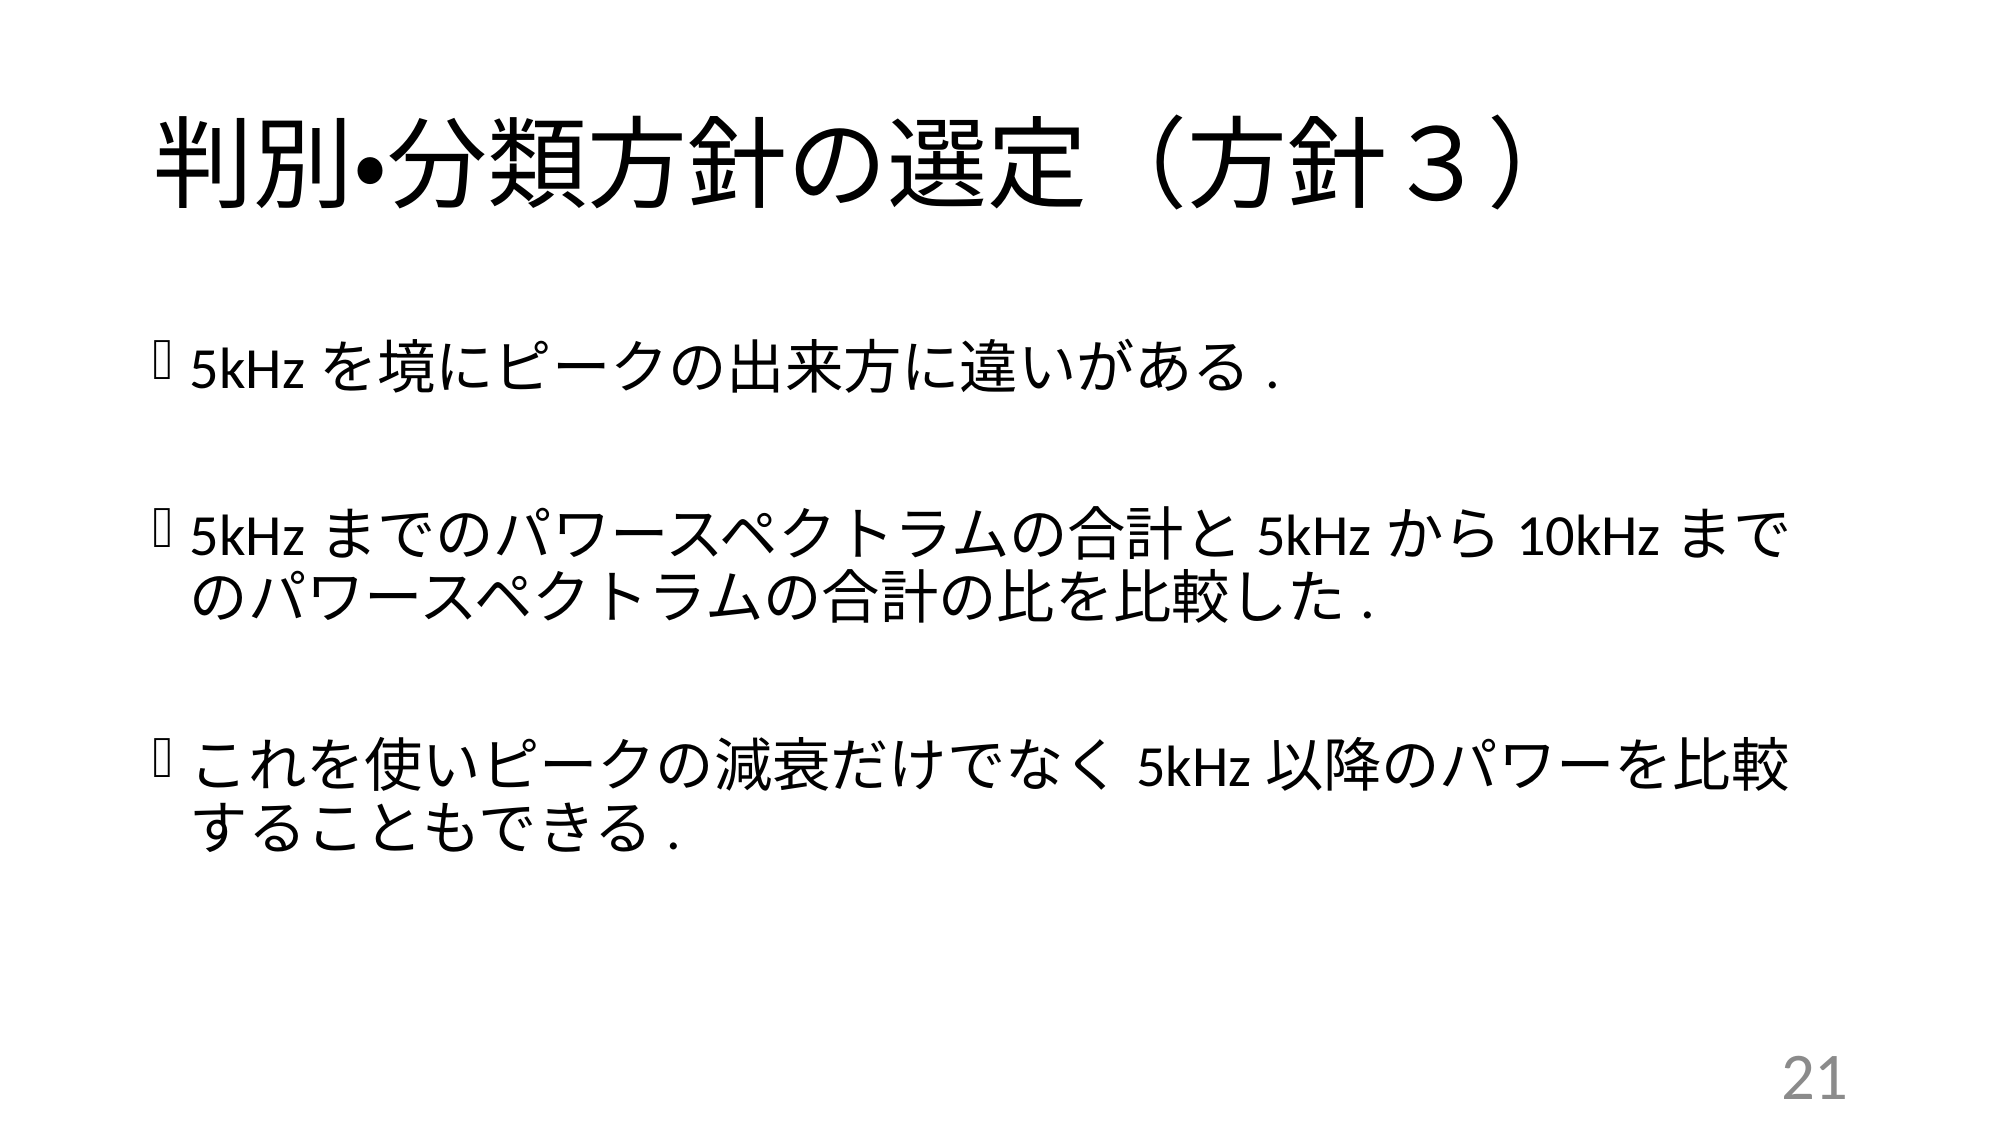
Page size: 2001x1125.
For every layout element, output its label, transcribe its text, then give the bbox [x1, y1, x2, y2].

list 5kHzを境にピークの出来方に違いがある. 5kHzまでのパワースペクトラムの合計と5kHzから10kHzまでのパワースペクトラムの合計の比を比較した. これを使いピークの減衰だけでなく5kHz以降のパワーを比較することもできる. [137, 330, 1863, 877]
title 判別・分類方針の選定（方針３） [138, 59, 1864, 278]
slide_number 21 [1413, 1042, 1864, 1103]
